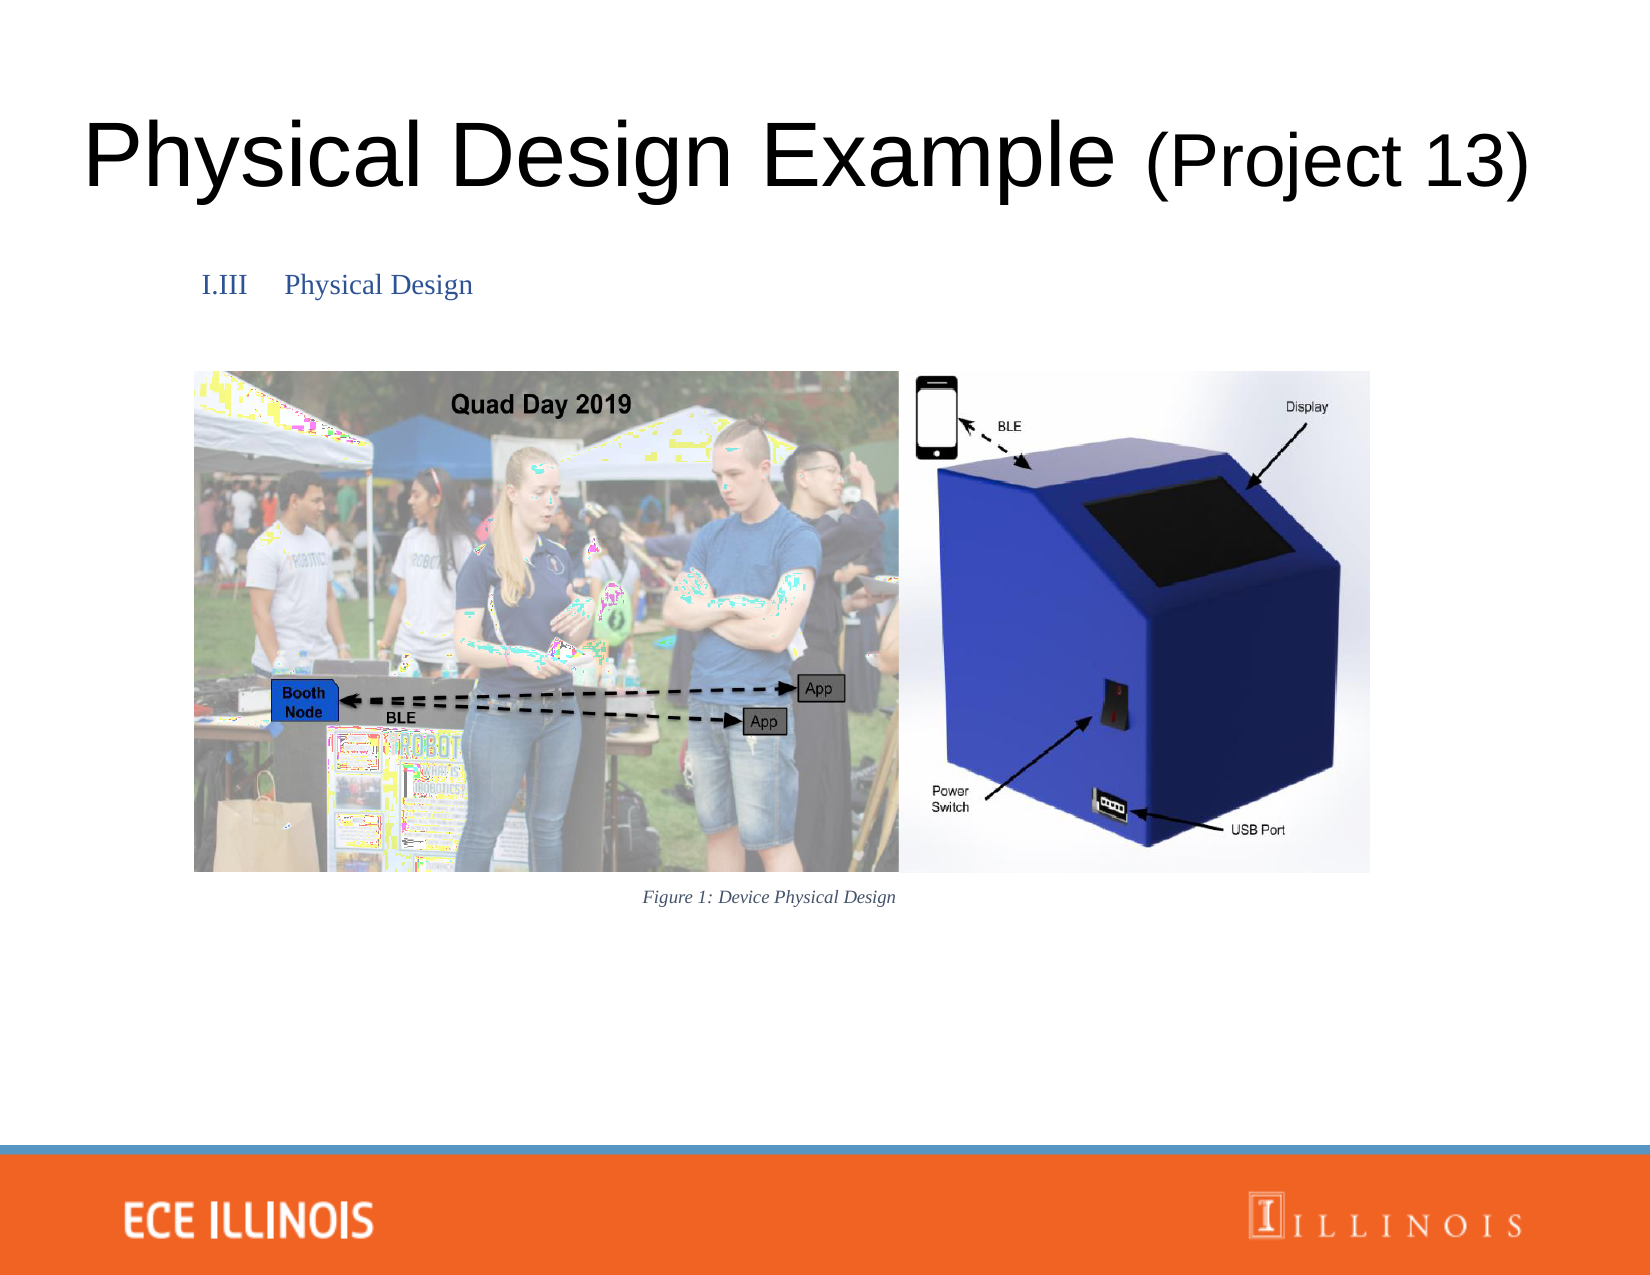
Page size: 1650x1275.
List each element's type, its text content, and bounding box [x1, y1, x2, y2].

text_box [194, 263, 1370, 918]
title Physical Design Example (Project 13) [82, 50, 1568, 264]
